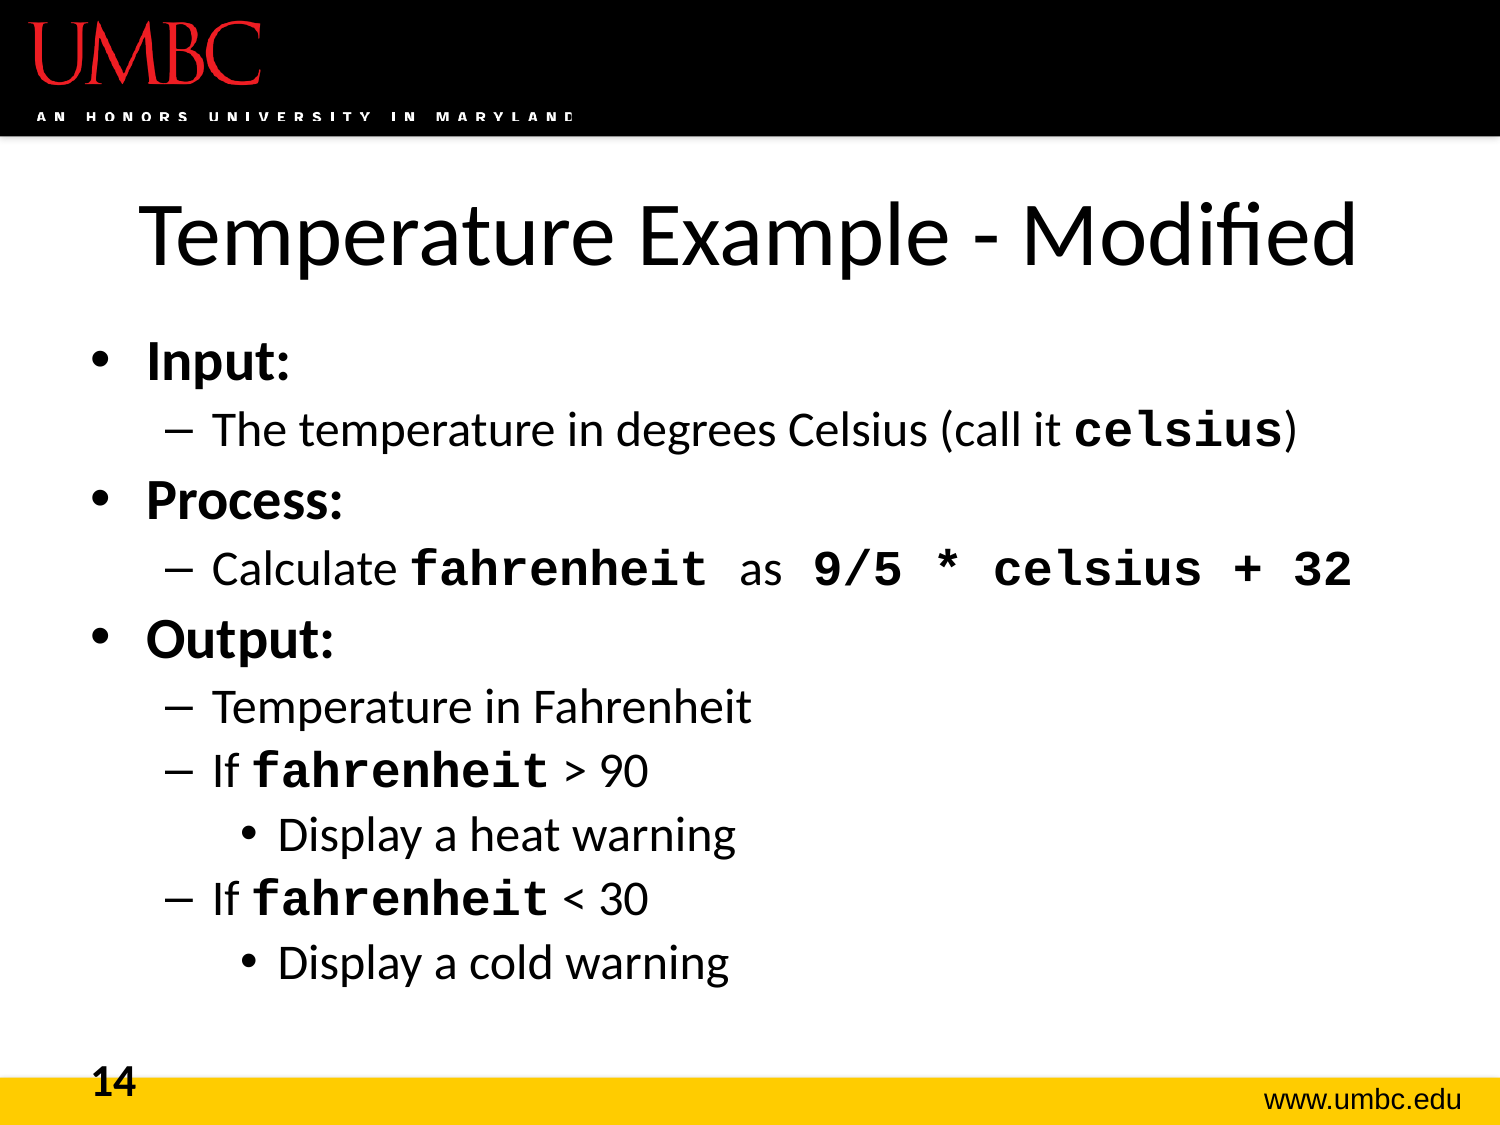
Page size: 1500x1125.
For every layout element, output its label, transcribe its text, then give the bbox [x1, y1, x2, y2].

slide_number 14 [75, 1042, 425, 1103]
title Temperature Example - Modified [75, 135, 1425, 323]
list Input: The temperature in degrees Celsius (call it celsius) Process: Calculate fahrenheit as 9/5 * celsius + 32 Output: Temperature in Fahrenheit If fahrenheit > 90 Display a heat warning If fahrenheit < 30 Display a cold warning [75, 323, 1425, 1005]
